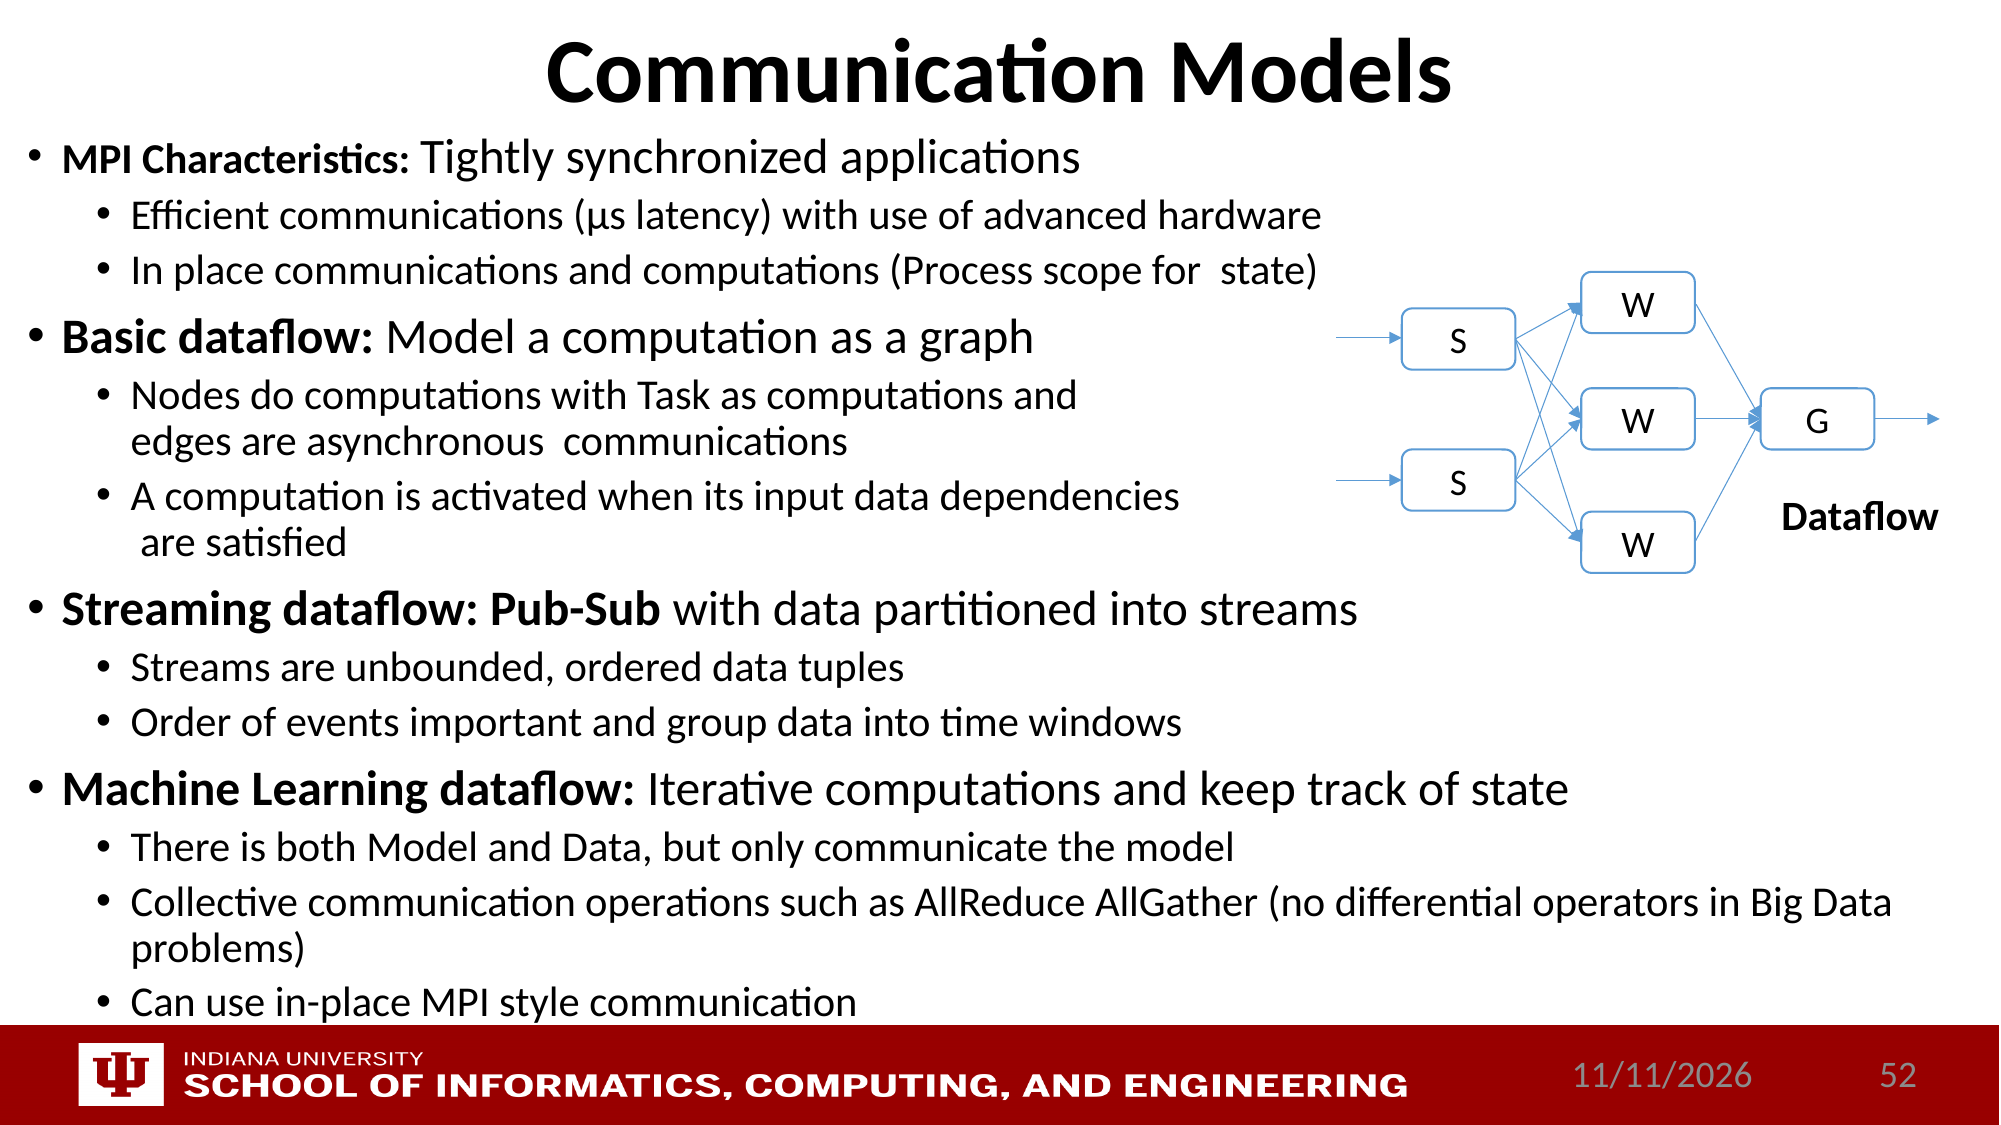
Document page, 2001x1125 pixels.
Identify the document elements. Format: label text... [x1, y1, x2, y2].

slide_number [1556, 1042, 1754, 1103]
list MPI Characteristics: Tightly synchronized applications Efficient communications (µs latency) with use of advanced hardware In place communications and computations (Process scope for state) Basic dataflow: Model a computation as a graph Nodes do computations with Task as computations and edges are asynchronous communications A computation is activated when its input data dependencies are satisfied Streaming dataflow: Pub-Sub with data partitioned into streams Streams are unbounded, ordered data tuples Order of events important and group data into time windows Machine Learning dataflow: Iterative computations and keep track of state There is both Model and Data, but only communicate the model Collective communication operations such as AllReduce AllGather (no differential operators in Big Data problems) Can use in-place MPI style communication [12, 123, 1940, 1043]
title Communication Models [137, 0, 1863, 123]
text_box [1336, 271, 1977, 573]
picture [0, 1025, 1999, 1125]
slide_number 52 [1754, 1042, 1932, 1103]
